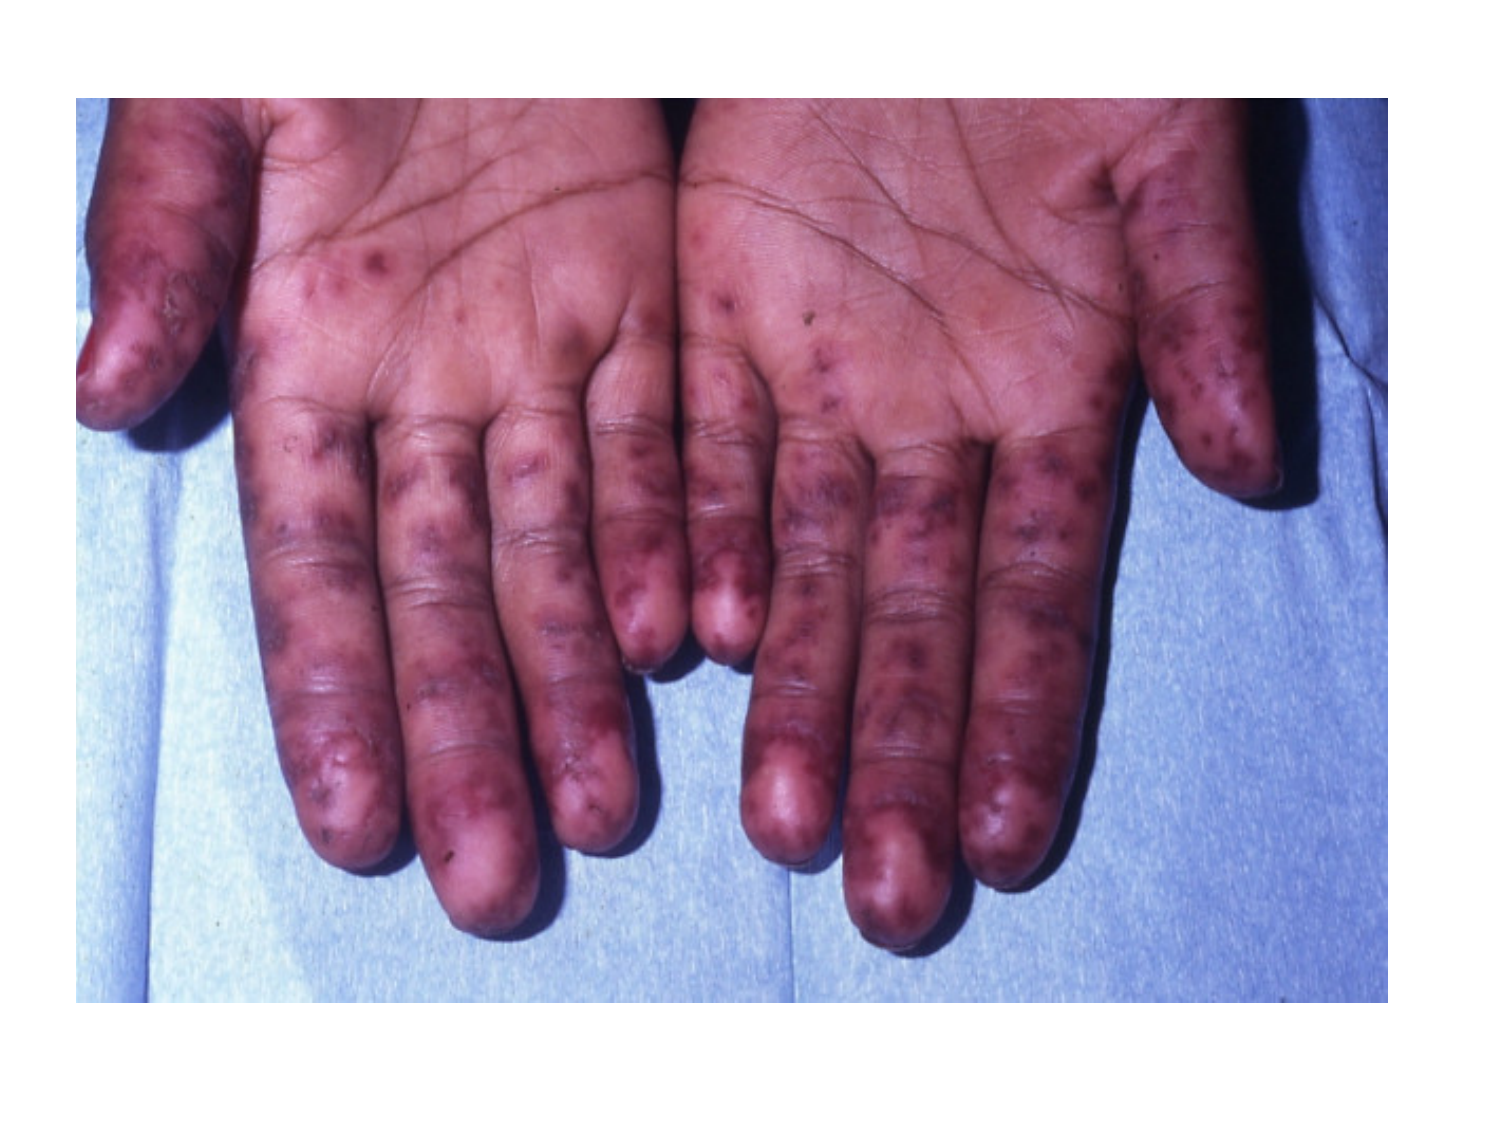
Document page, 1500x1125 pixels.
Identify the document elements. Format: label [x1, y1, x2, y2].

picture [76, 98, 1389, 1003]
